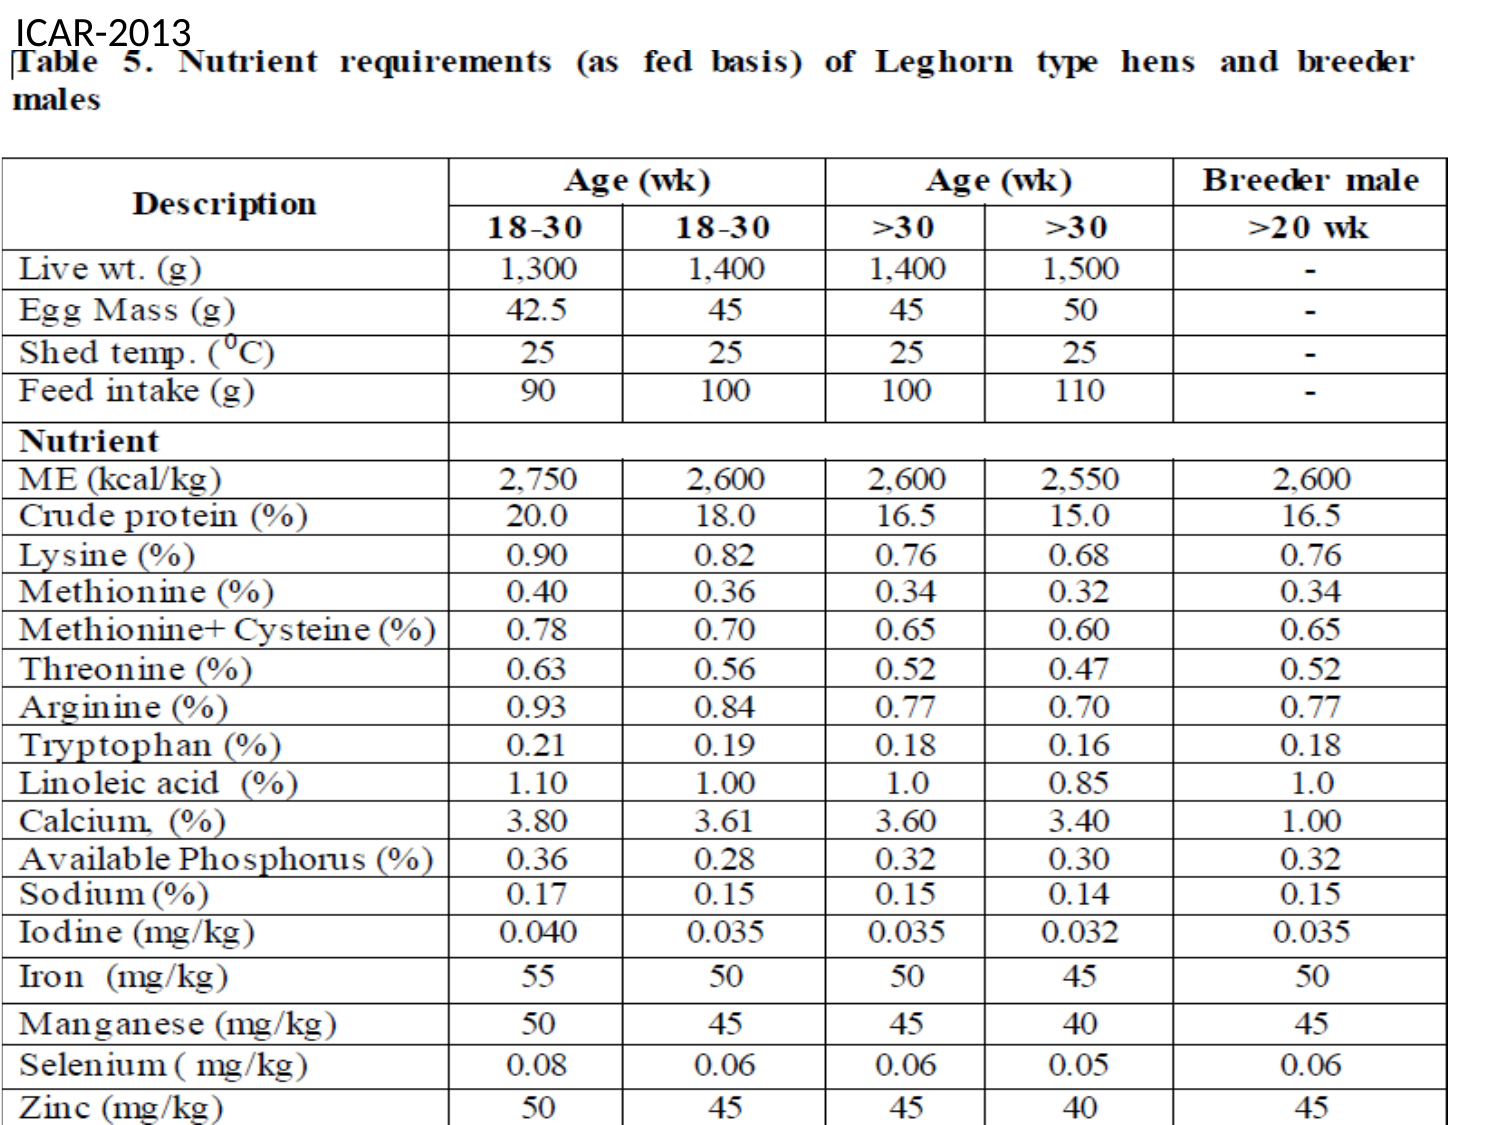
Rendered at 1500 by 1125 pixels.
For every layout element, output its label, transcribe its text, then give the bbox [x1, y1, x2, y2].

title ICAR-2013 [12, 2, 194, 193]
text_box [1, 50, 1448, 1125]
